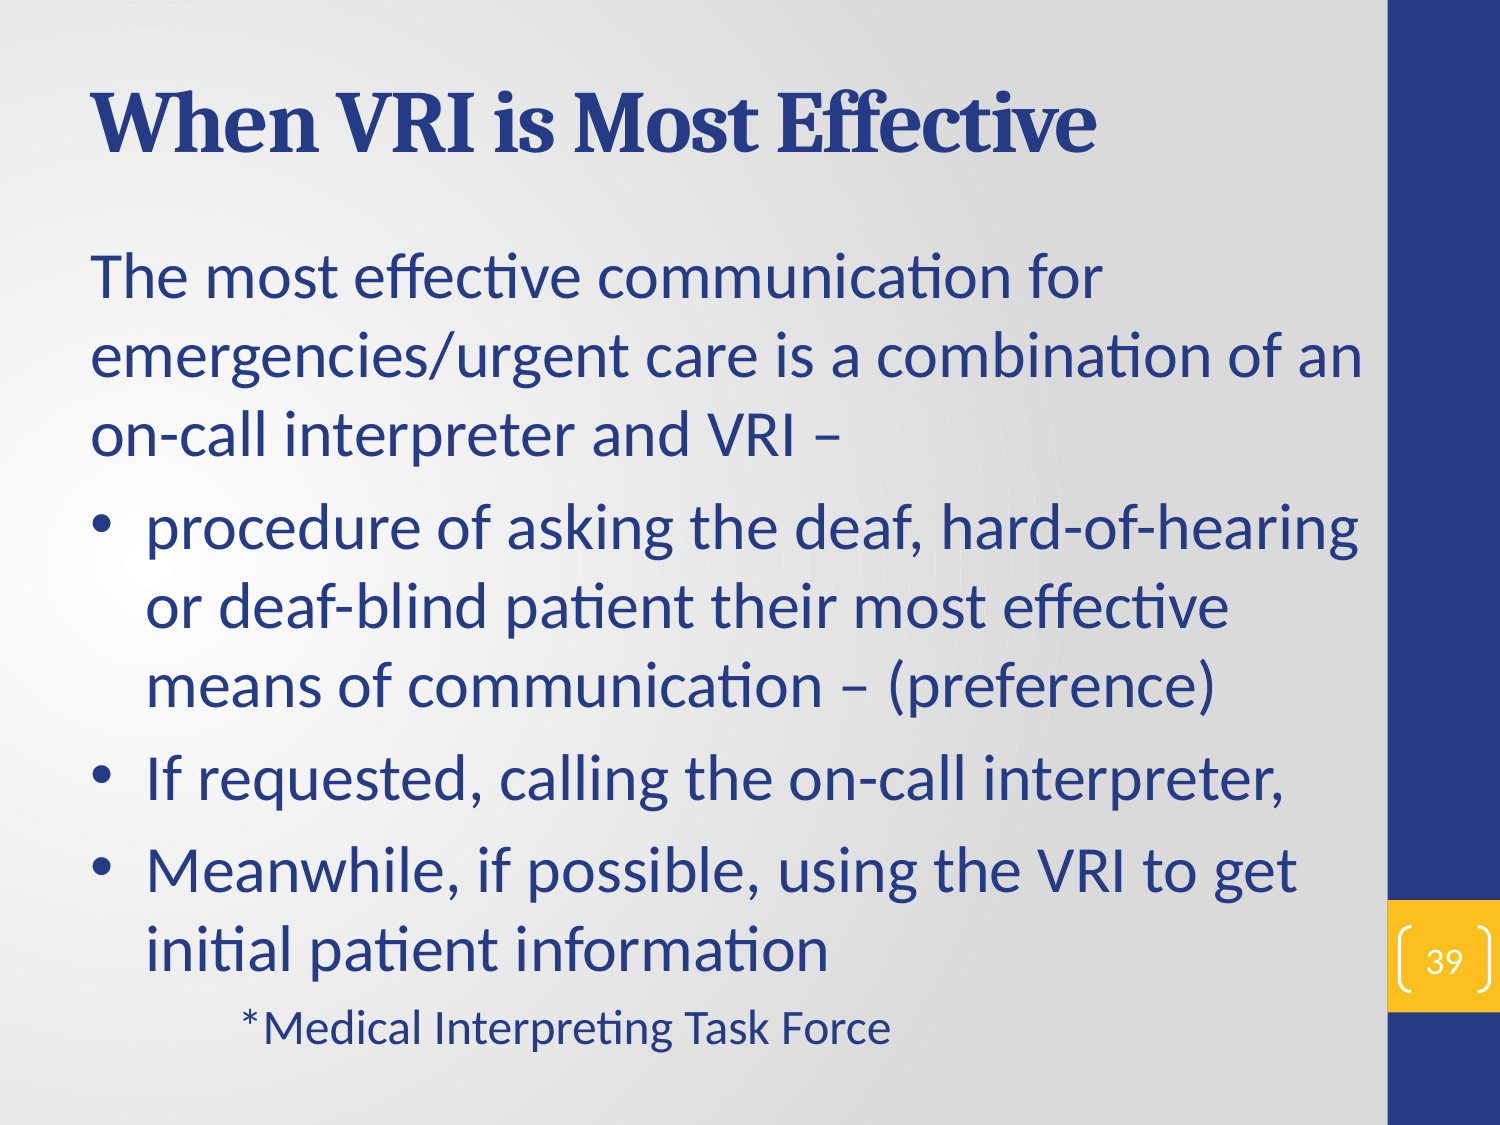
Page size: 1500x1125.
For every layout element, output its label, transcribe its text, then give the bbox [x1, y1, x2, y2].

list The most effective communication for emergencies/urgent care is a combination of an on-call interpreter and VRI – procedure of asking the deaf, hard-of-hearing or deaf-blind patient their most effective means of communication – (preference) If requested, calling the on-call interpreter, Meanwhile, if possible, using the VRI to get initial patient information *Medical Interpreting Task Force [75, 224, 1385, 1080]
title When VRI is Most Effective [75, 22, 1325, 211]
slide_number 39 [1397, 925, 1492, 994]
